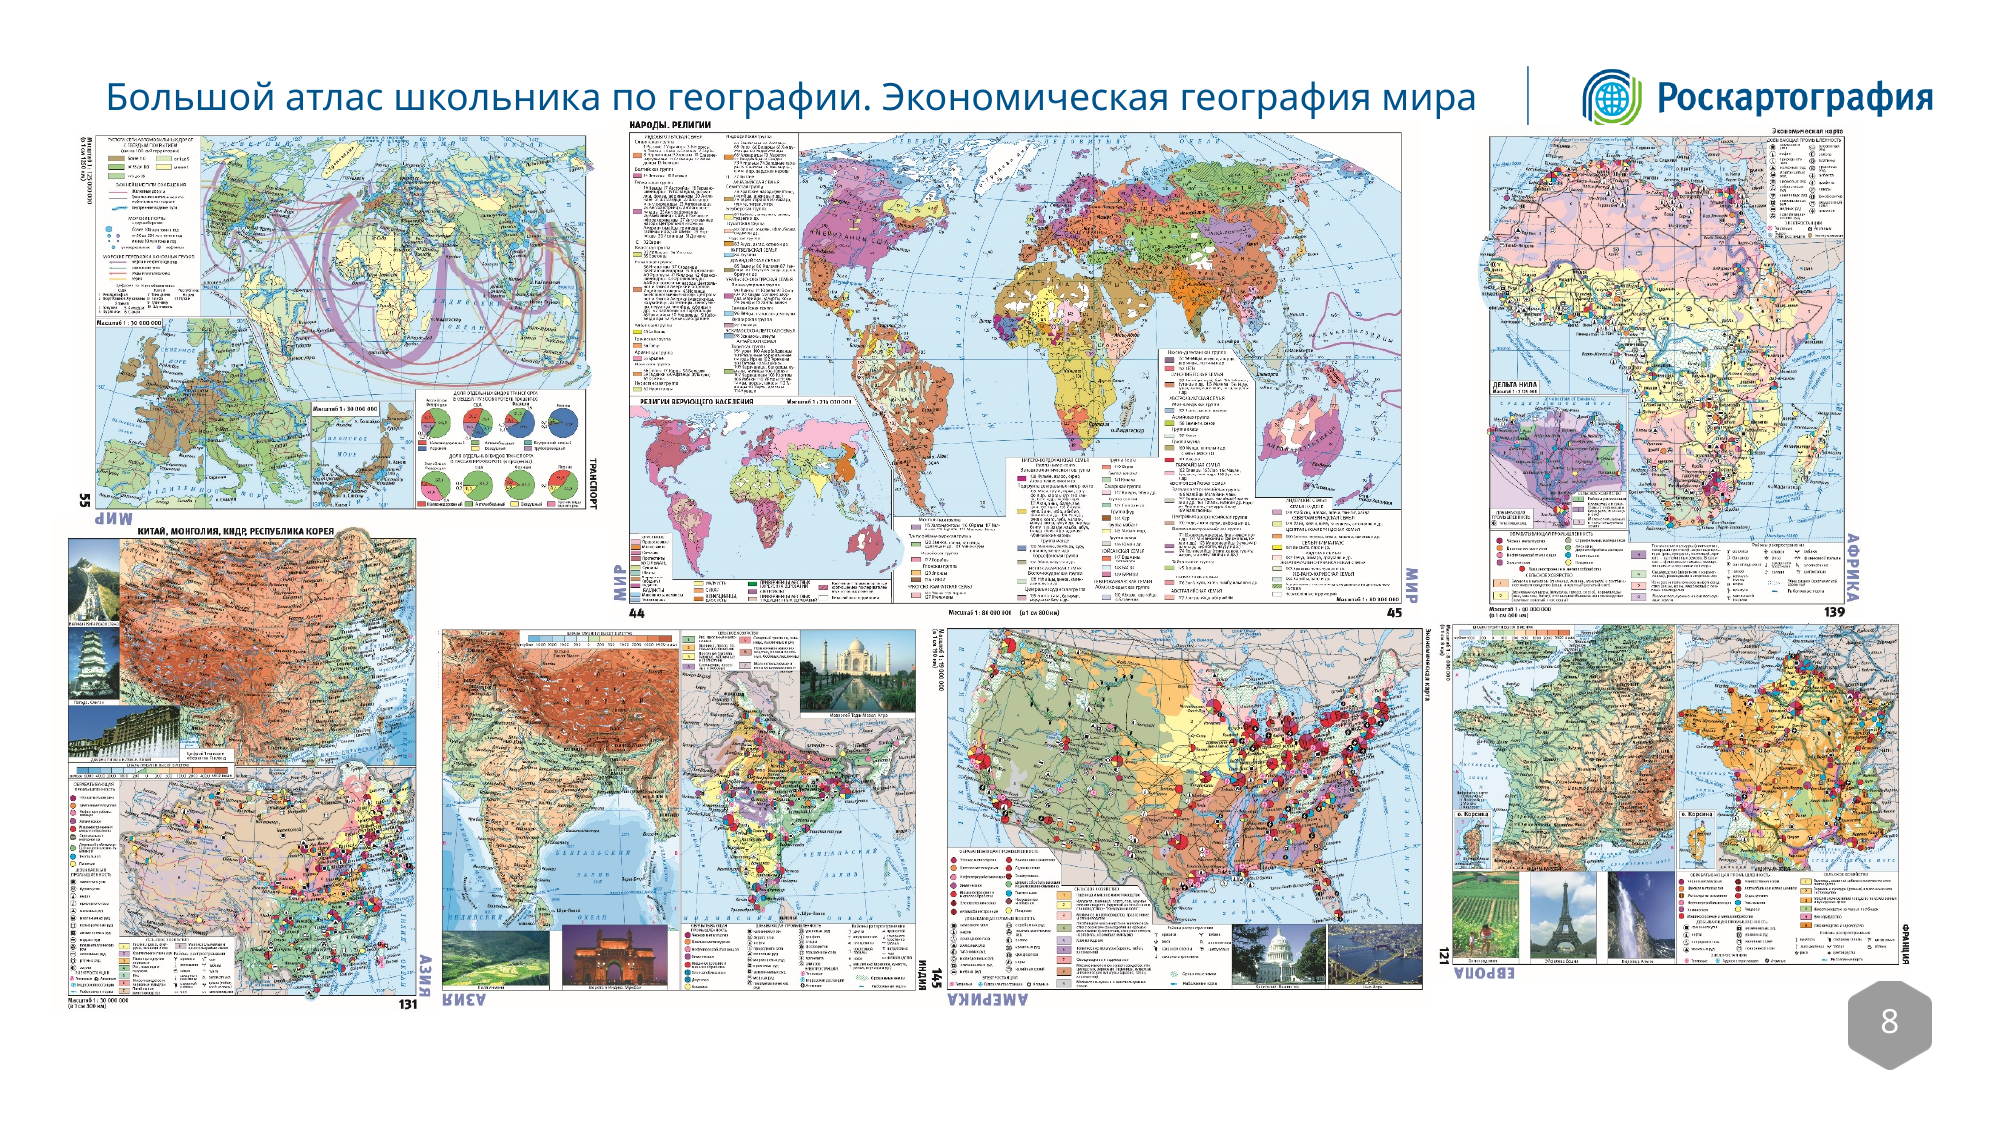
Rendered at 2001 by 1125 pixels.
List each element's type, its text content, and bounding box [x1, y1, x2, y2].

picture [1473, 64, 1938, 619]
picture [1435, 622, 1932, 1070]
subtitle Большой атлас школьника по географии. Экономическая география мира [86, 64, 1494, 132]
picture [52, 120, 1432, 1013]
